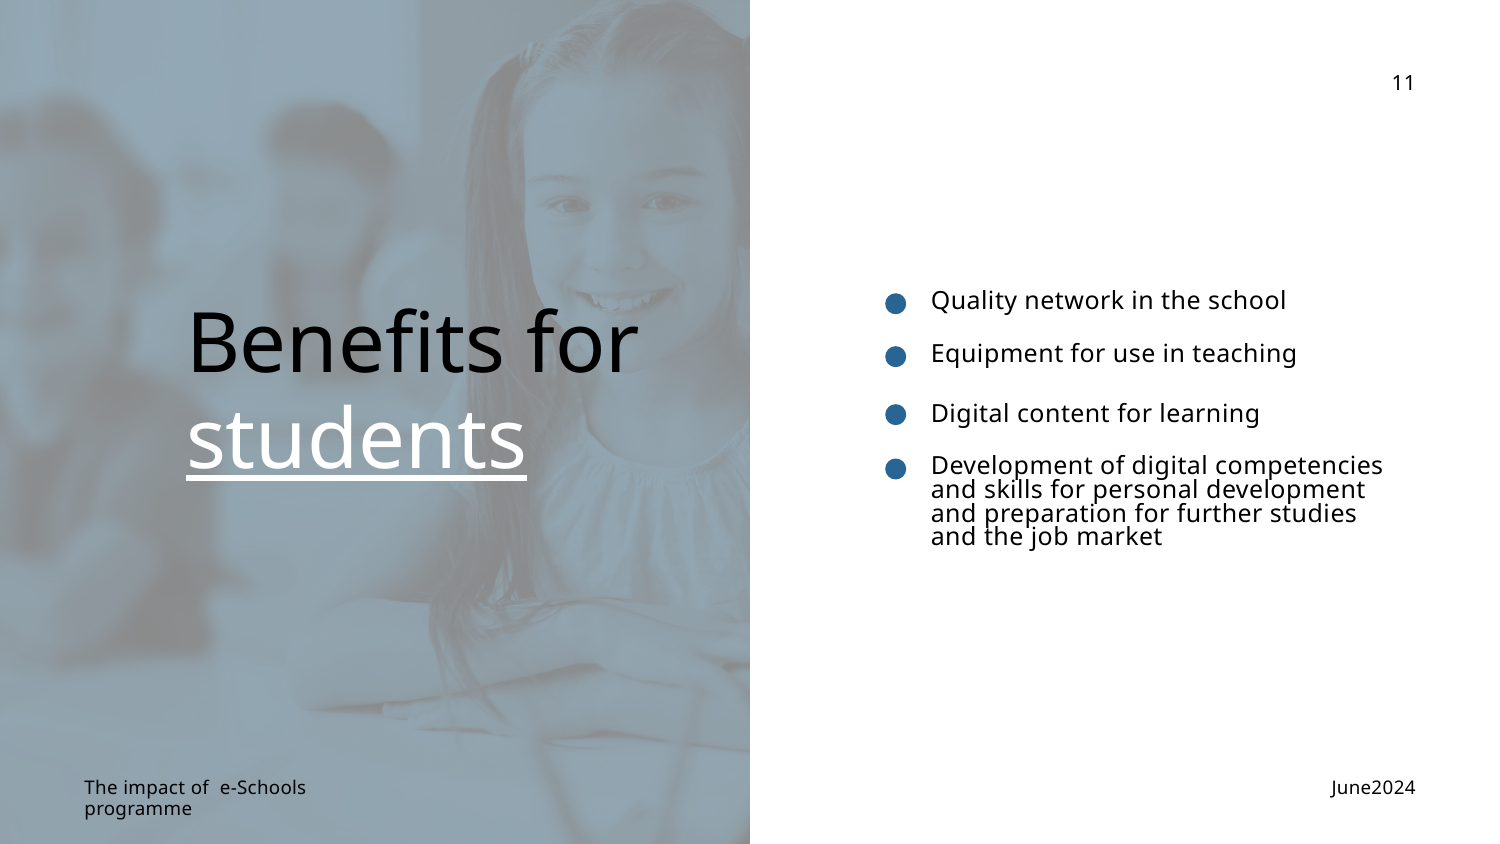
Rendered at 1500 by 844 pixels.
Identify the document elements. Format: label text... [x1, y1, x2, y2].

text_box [884, 403, 907, 426]
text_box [884, 293, 907, 315]
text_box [884, 345, 907, 368]
text_box 11 [1208, 68, 1416, 95]
text_box Development of digital competencies and skills for personal development and preparation for further studies and the job market [930, 455, 1397, 551]
text_box [0, 0, 750, 844]
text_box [84, 777, 1416, 800]
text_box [884, 458, 907, 480]
text_box Quality network in the school [930, 290, 1391, 315]
text_box Benefits for students [185, 293, 750, 485]
text_box Digital content for learning [930, 399, 1314, 428]
text_box Equipment for use in teaching [930, 343, 1379, 368]
